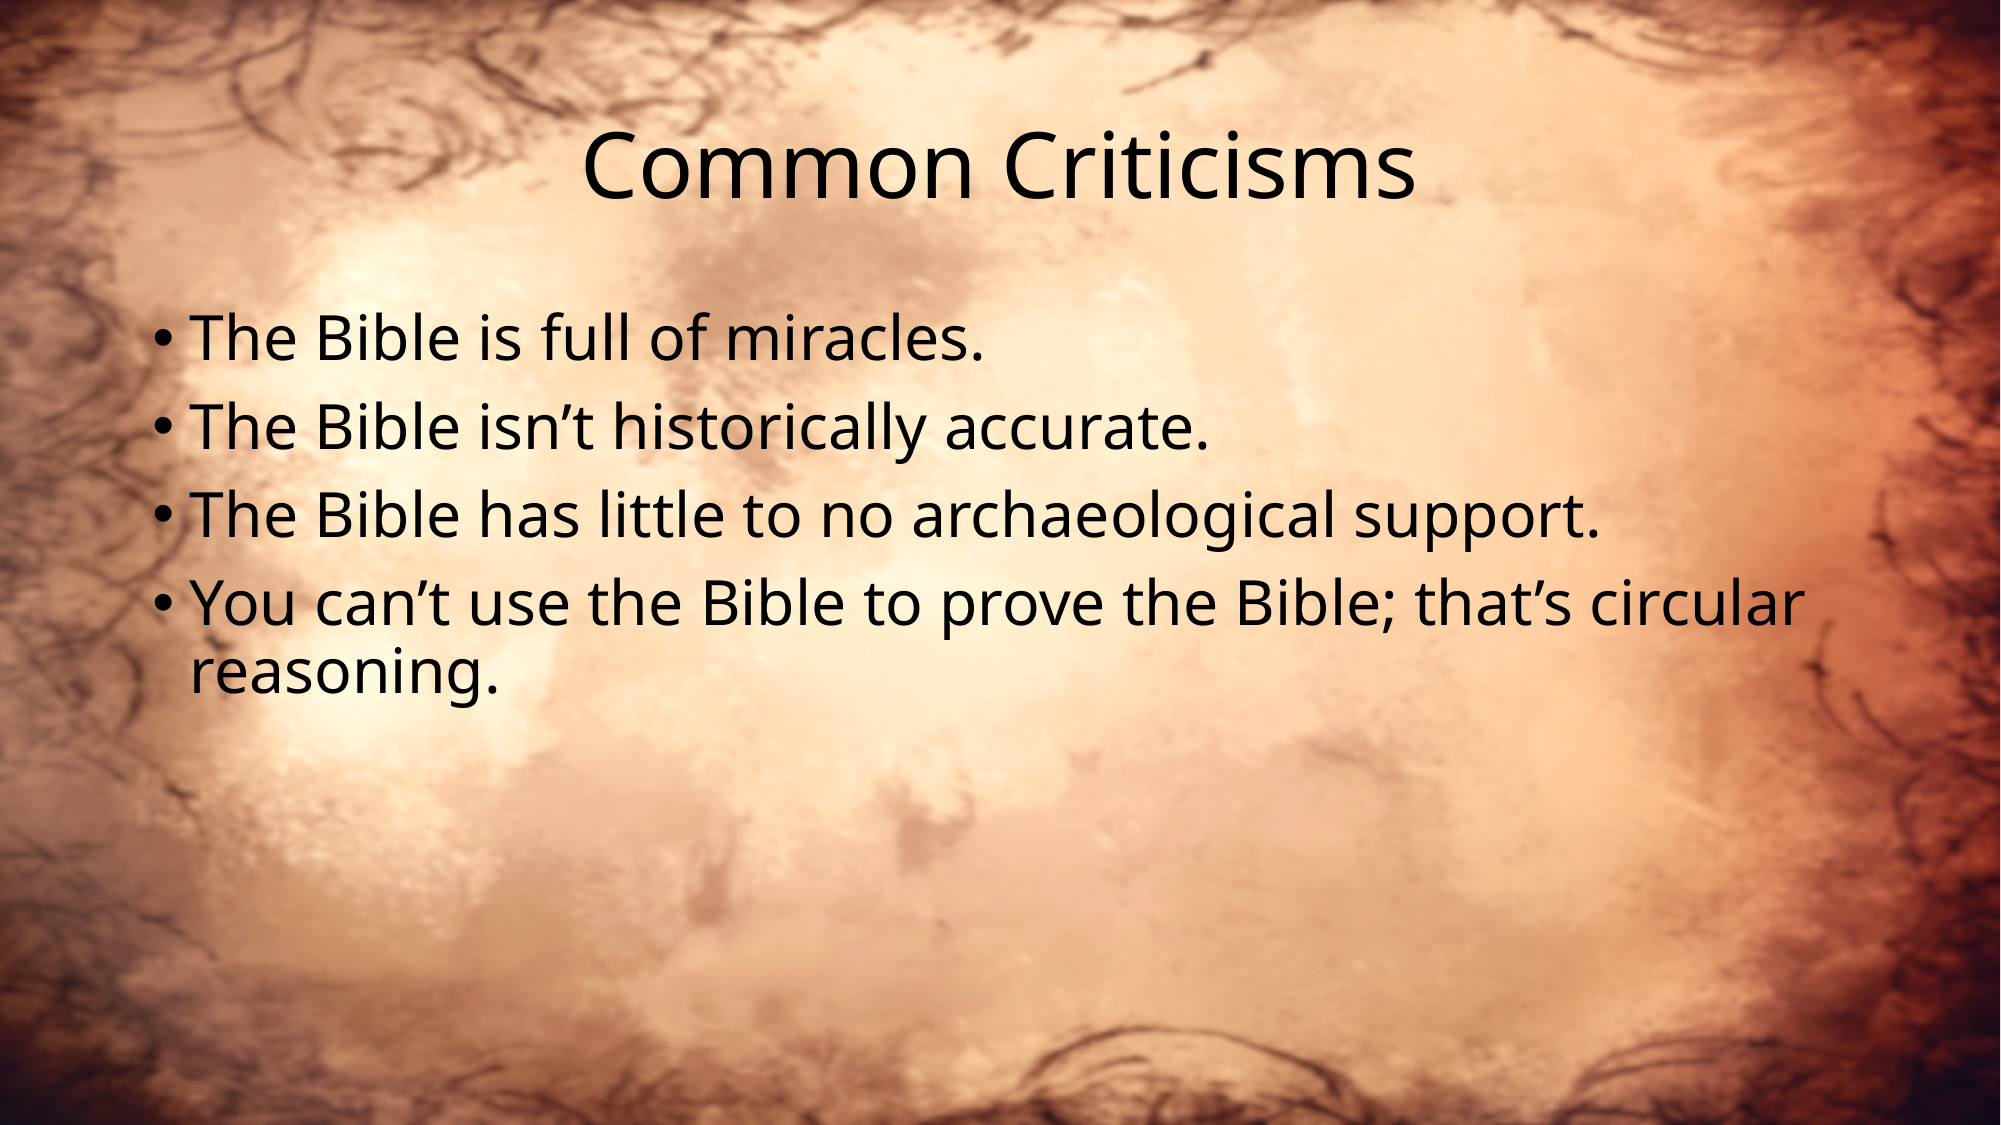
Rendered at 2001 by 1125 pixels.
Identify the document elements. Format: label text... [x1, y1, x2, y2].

title Common Criticisms [137, 59, 1863, 278]
picture [0, 0, 2001, 1125]
list The Bible is full of miracles. The Bible isn’t historically accurate. The Bible has little to no archaeological support. You can’t use the Bible to prove the Bible; that’s circular reasoning. [137, 299, 1863, 1014]
